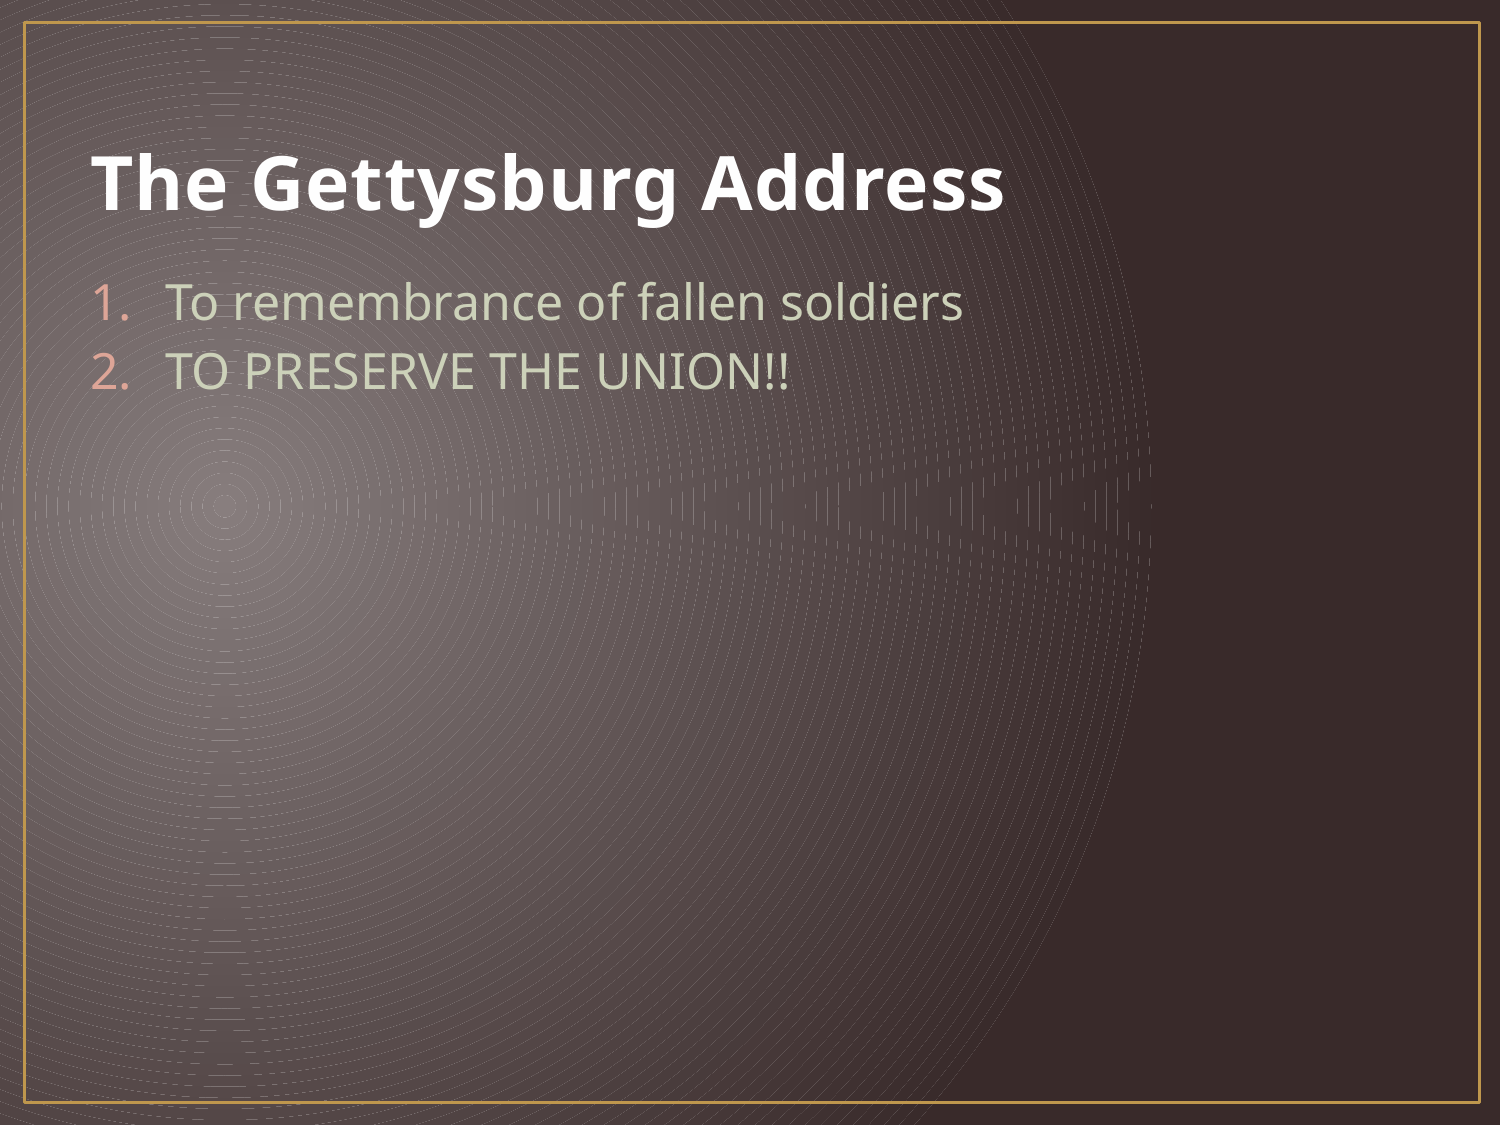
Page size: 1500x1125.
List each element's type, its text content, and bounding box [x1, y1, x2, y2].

title The Gettysburg Address [75, 45, 1425, 233]
list To remembrance of fallen soldiers TO PRESERVE THE UNION!! [75, 262, 1425, 1005]
